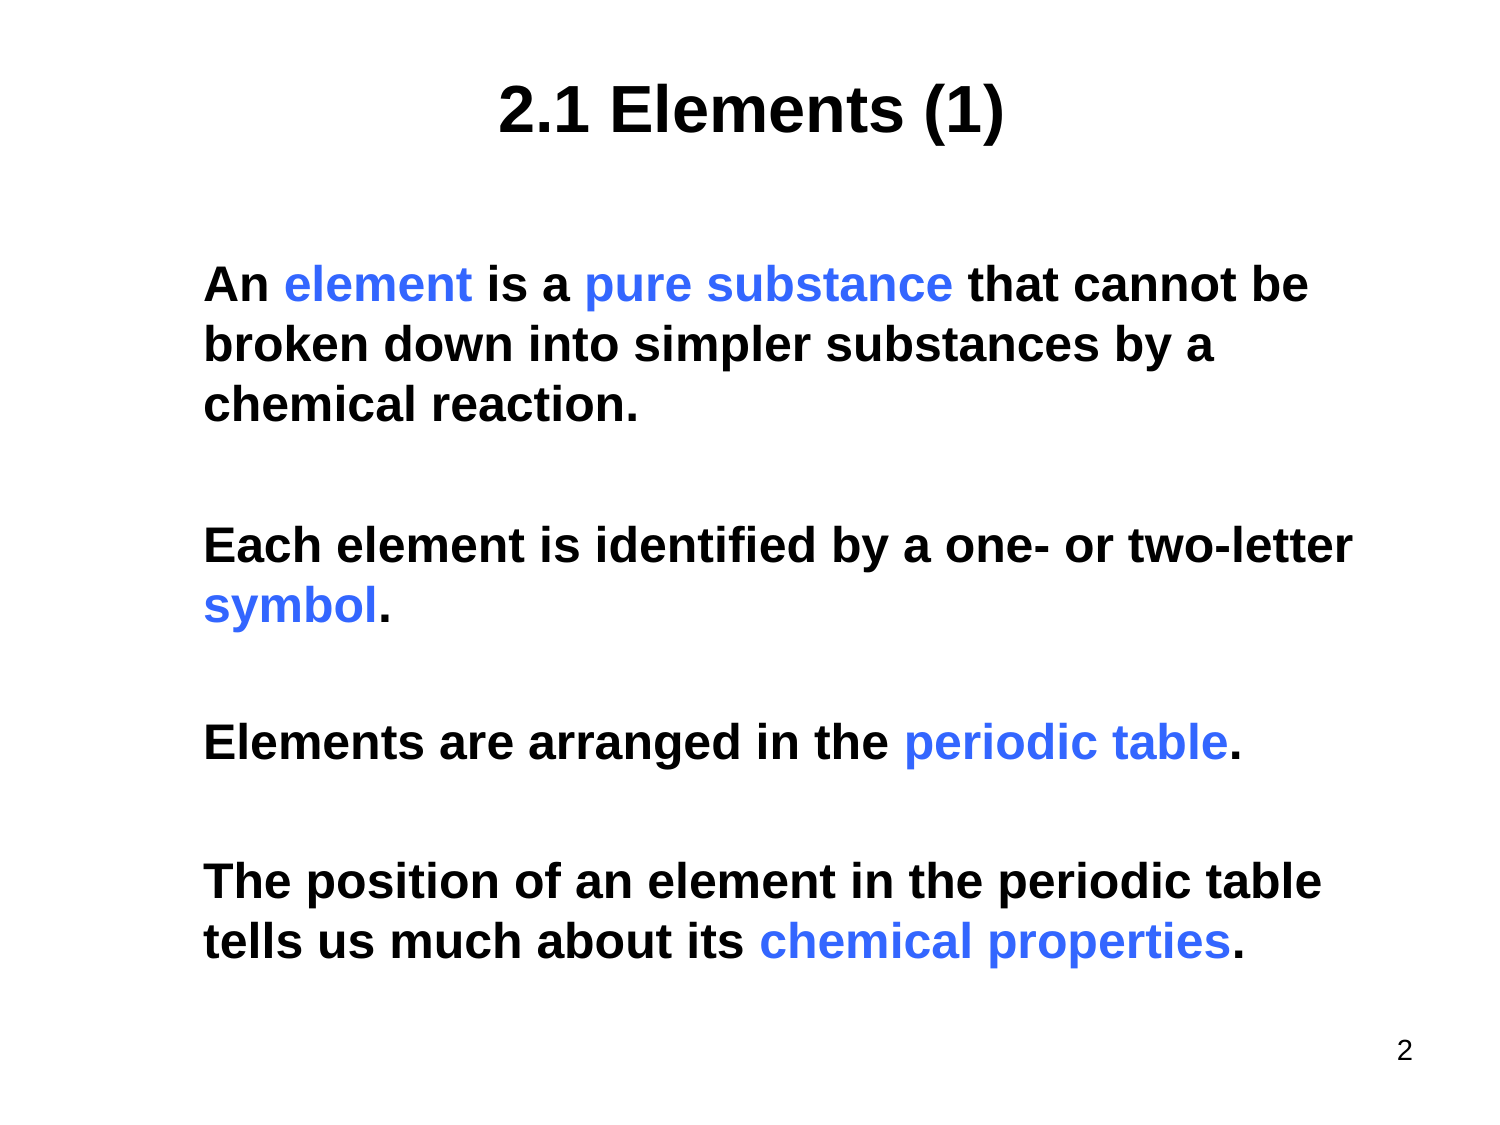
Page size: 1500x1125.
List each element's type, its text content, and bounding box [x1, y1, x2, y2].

list An element is a pure substance that cannot be broken down into simpler substances by a chemical reaction. Each element is identified by a one- or two-letter symbol. Elements are arranged in the periodic table. The position of an element in the periodic table tells us much about its chemical properties. [188, 243, 1375, 965]
title 2.1 Elements (1) [77, 45, 1428, 167]
